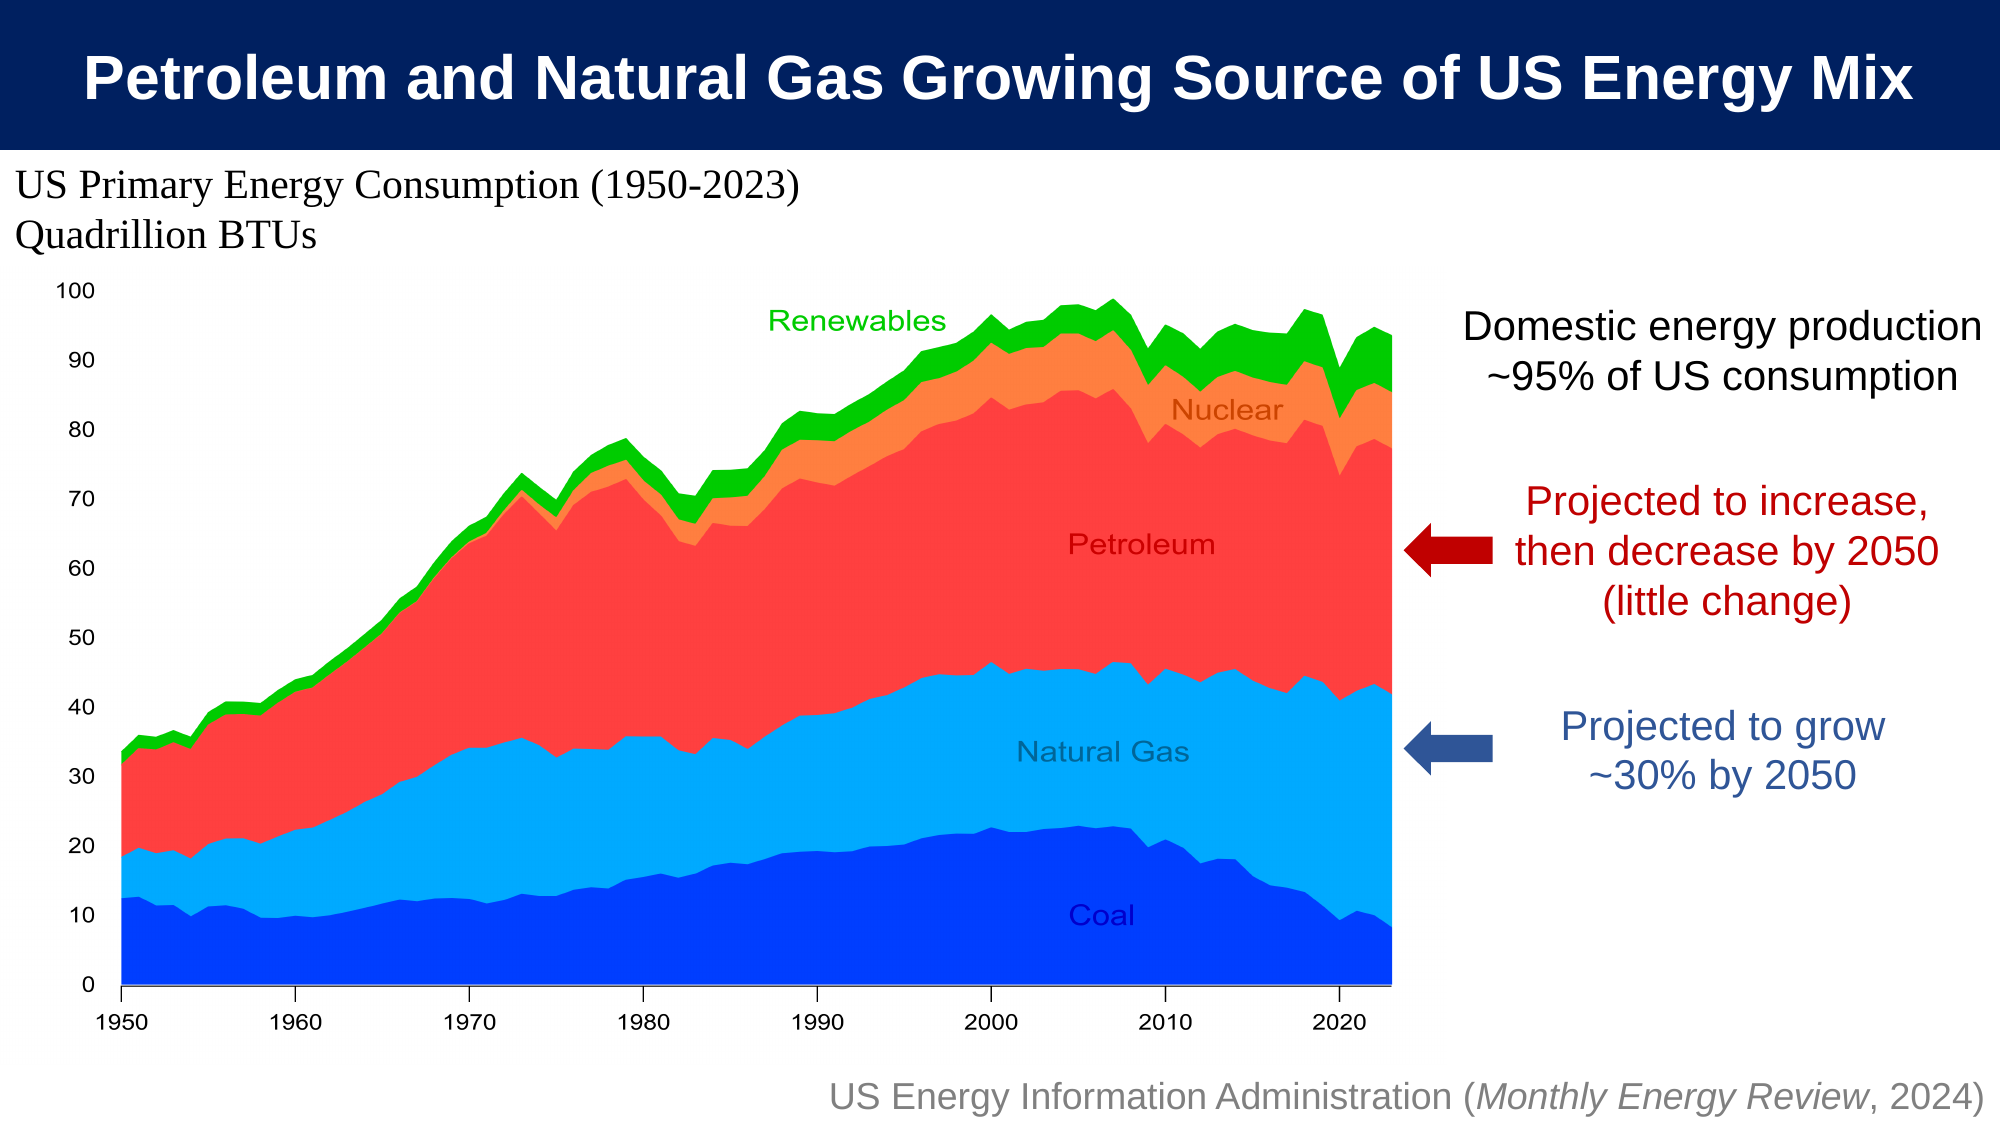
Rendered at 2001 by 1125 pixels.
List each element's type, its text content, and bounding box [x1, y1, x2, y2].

picture [0, 266, 1447, 1065]
text_box Projected to increase, then decrease by 2050 (little change) [1499, 466, 1955, 632]
text_box Projected to grow ~30% by 2050 [1545, 690, 1901, 806]
text_box Domestic energy production ~95% of US consumption [1447, 291, 1999, 407]
text_box US Energy Information Administration (Monthly Energy Review, 2024) [0, 1064, 2000, 1125]
text_box [1447, 535, 1494, 565]
text_box [1447, 733, 1494, 764]
text_box Petroleum and Natural Gas Growing Source of US Energy Mix [0, 0, 2000, 151]
text_box US Primary Energy Consumption (1950-2023) Quadrillion BTUs [0, 149, 1016, 265]
